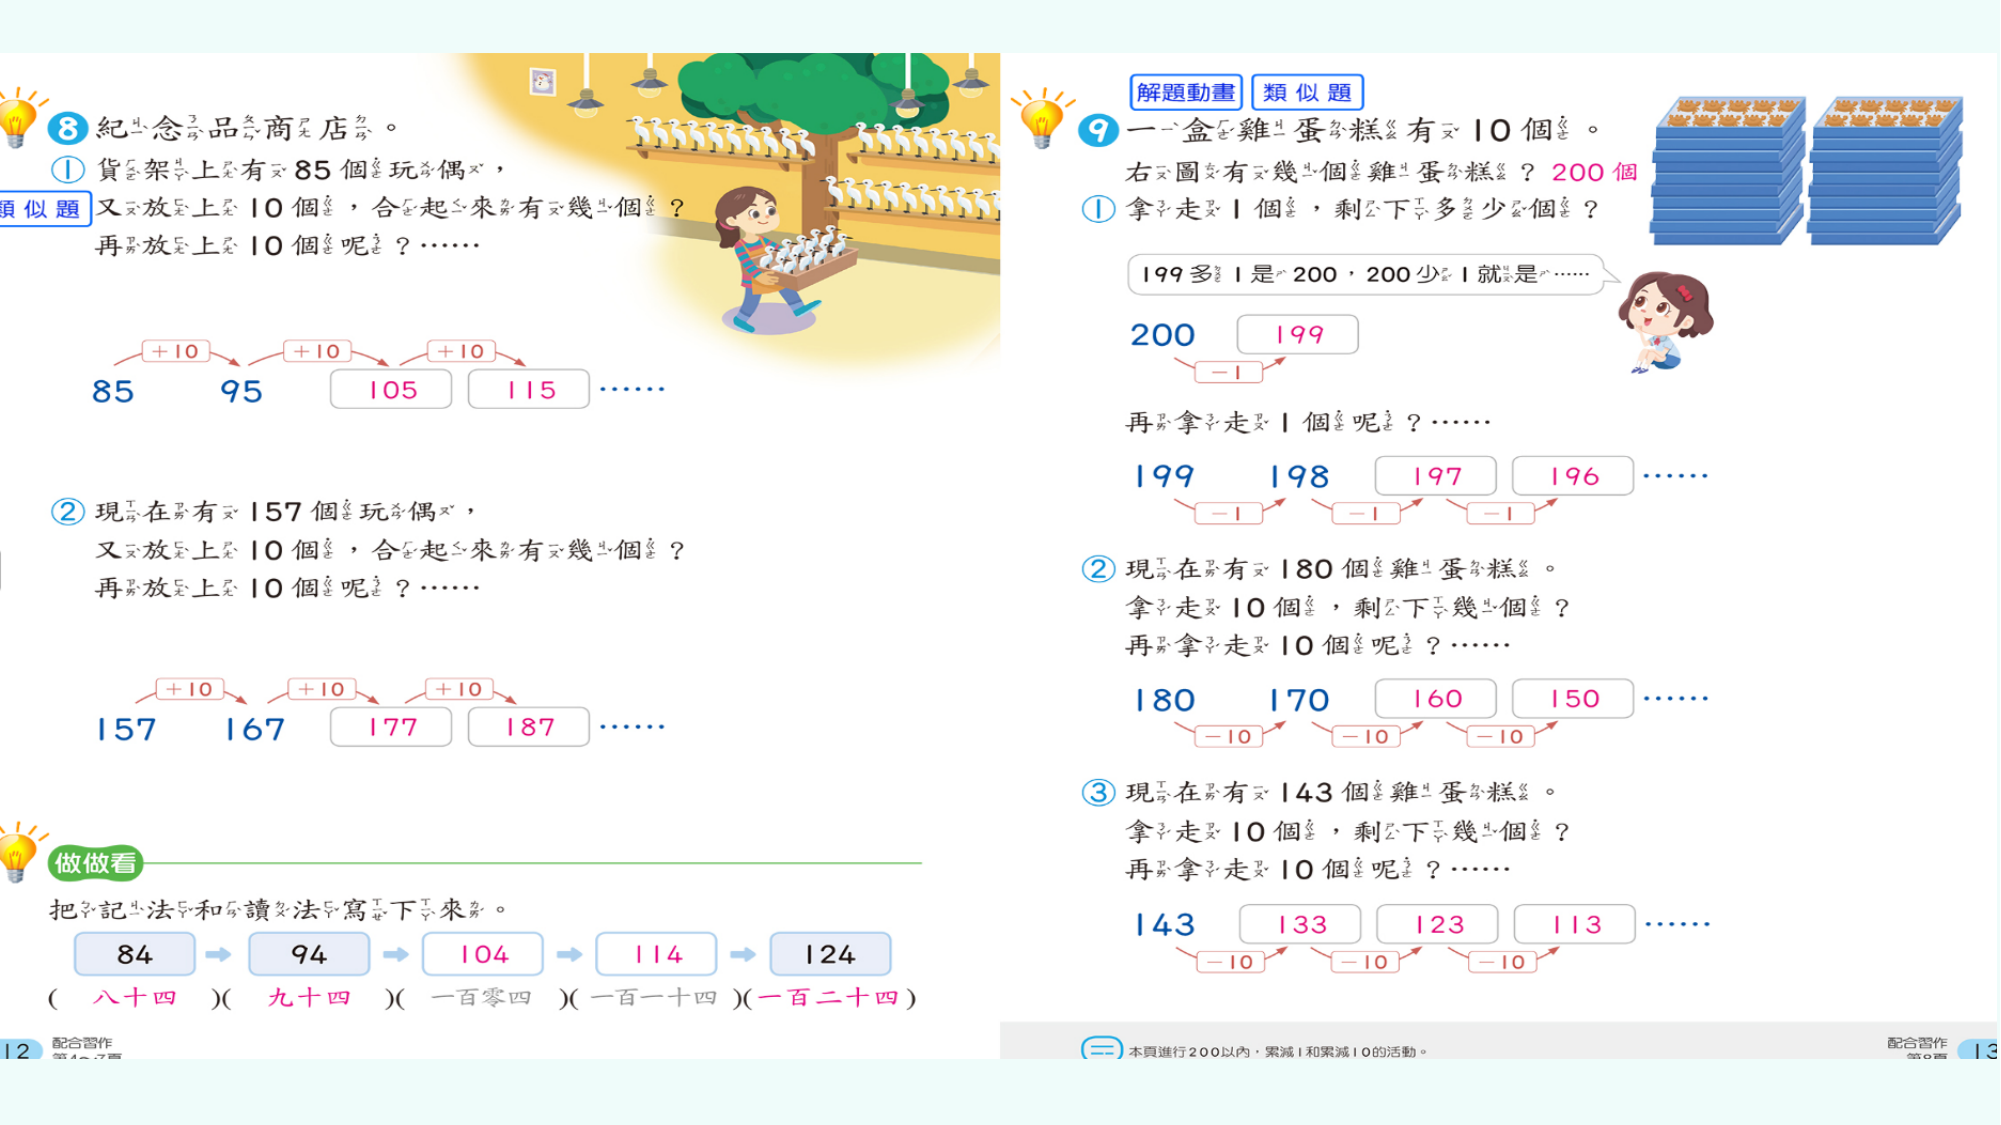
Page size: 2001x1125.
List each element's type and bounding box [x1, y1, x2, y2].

picture [0, 53, 1997, 1059]
